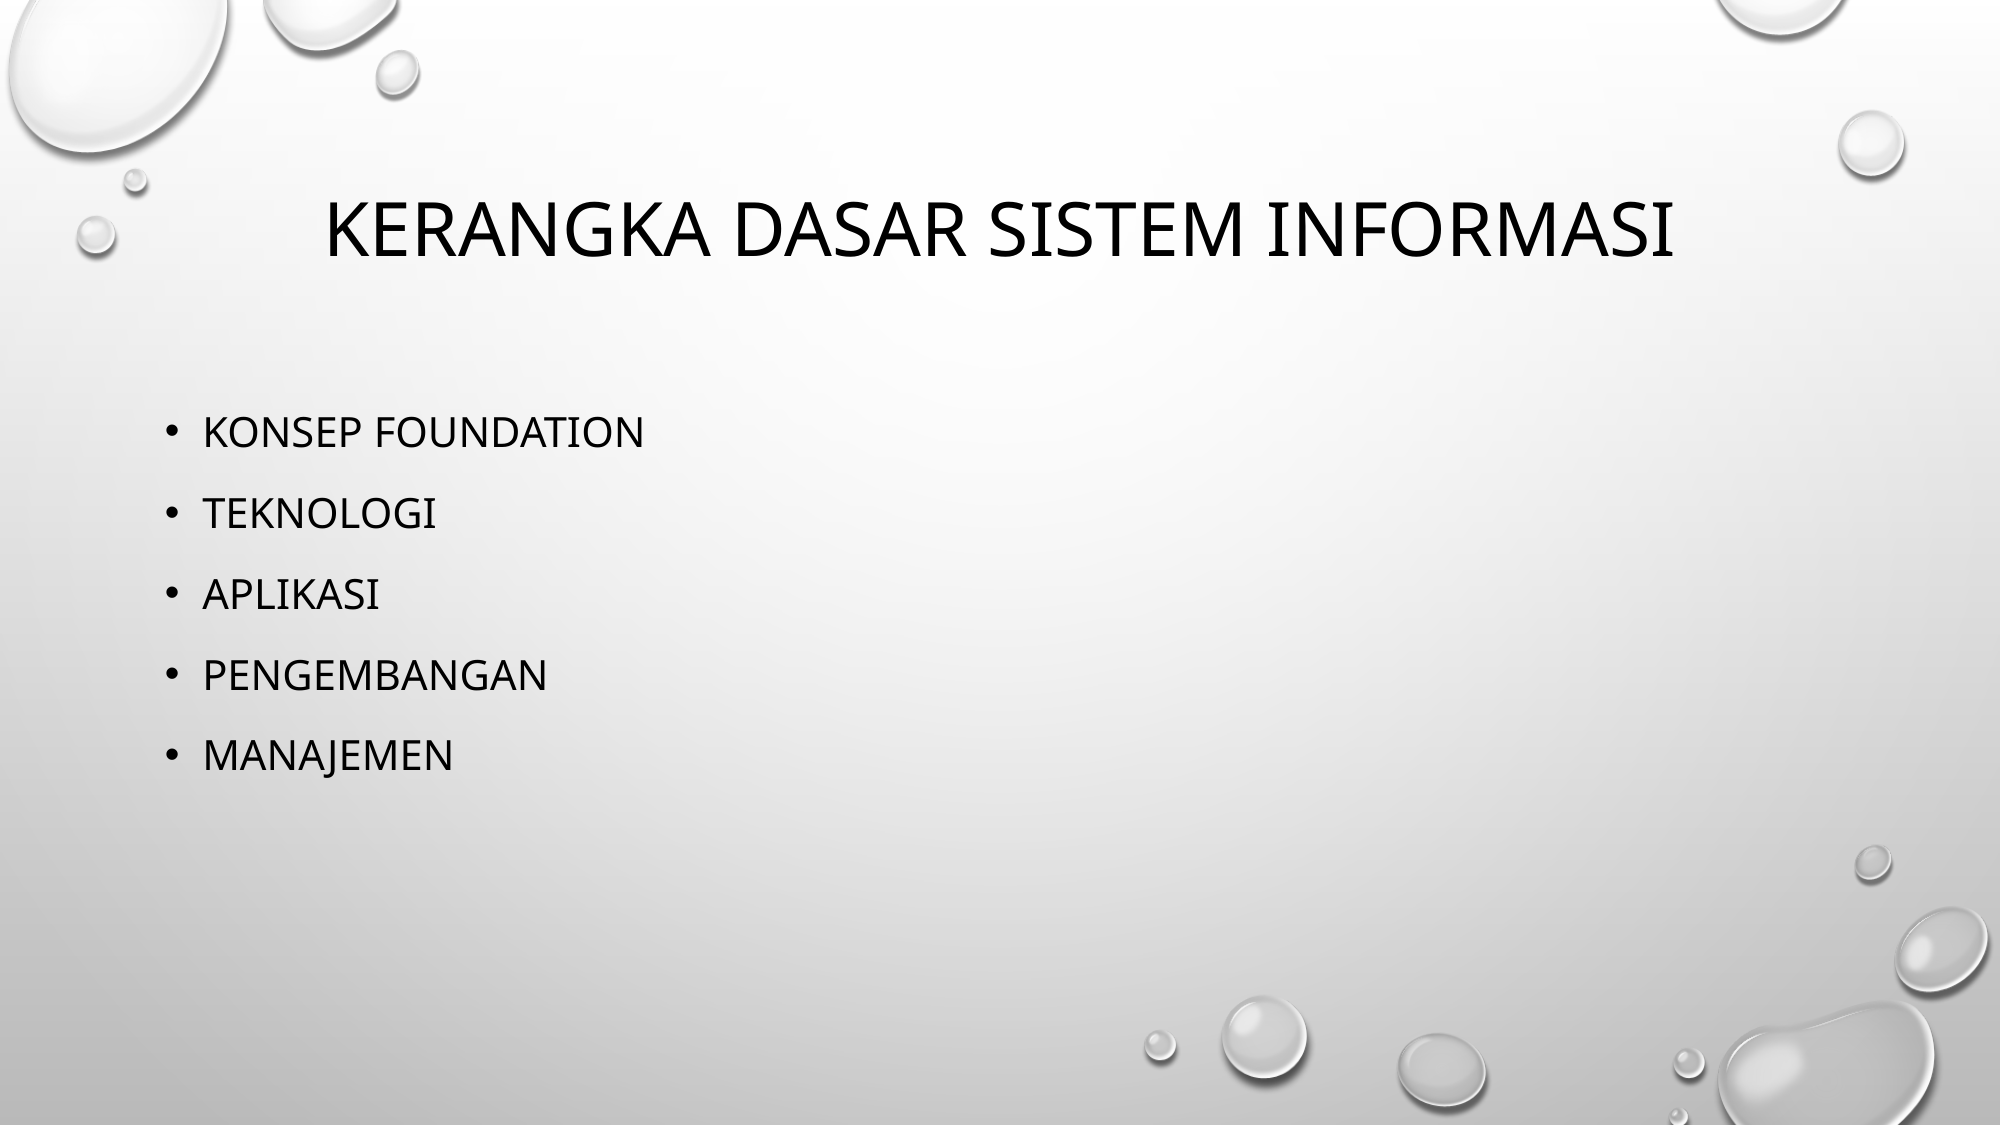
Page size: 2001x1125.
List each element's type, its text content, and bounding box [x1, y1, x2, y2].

title Kerangka dasar sistem informasi [149, 101, 1851, 364]
picture [0, 0, 2000, 1125]
list Konsep foundation Teknologi Aplikasi Pengembangan manajemen [149, 388, 1850, 950]
